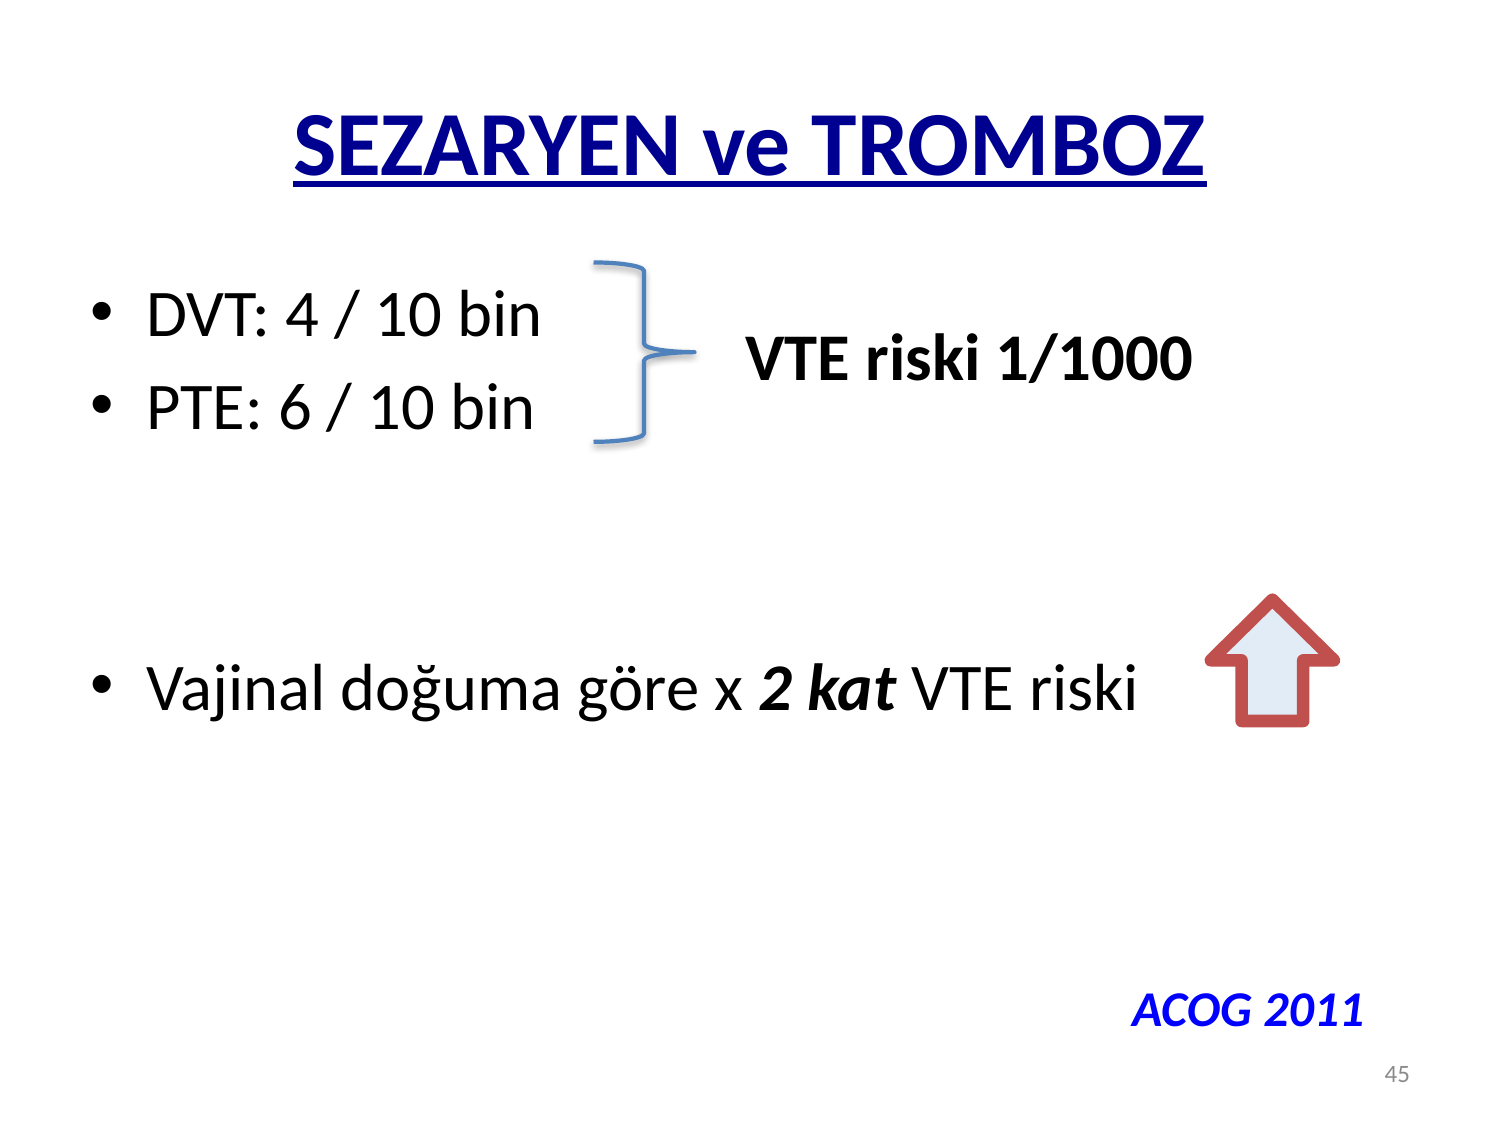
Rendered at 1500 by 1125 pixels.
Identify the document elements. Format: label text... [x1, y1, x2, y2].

title SEZARYEN ve TROMBOZ [75, 45, 1425, 233]
slide_number 45 [1074, 1042, 1425, 1103]
list DVT: 4 / 10 bin PTE: 6 / 10 bin Vajinal doğuma göre x 2 kat VTE riski [75, 262, 1425, 1005]
text_box [1210, 599, 1335, 722]
text_box VTE riski 1/1000 [730, 306, 1209, 401]
text_box [593, 260, 697, 444]
text_box ACOG 2011 [1117, 969, 1380, 1042]
